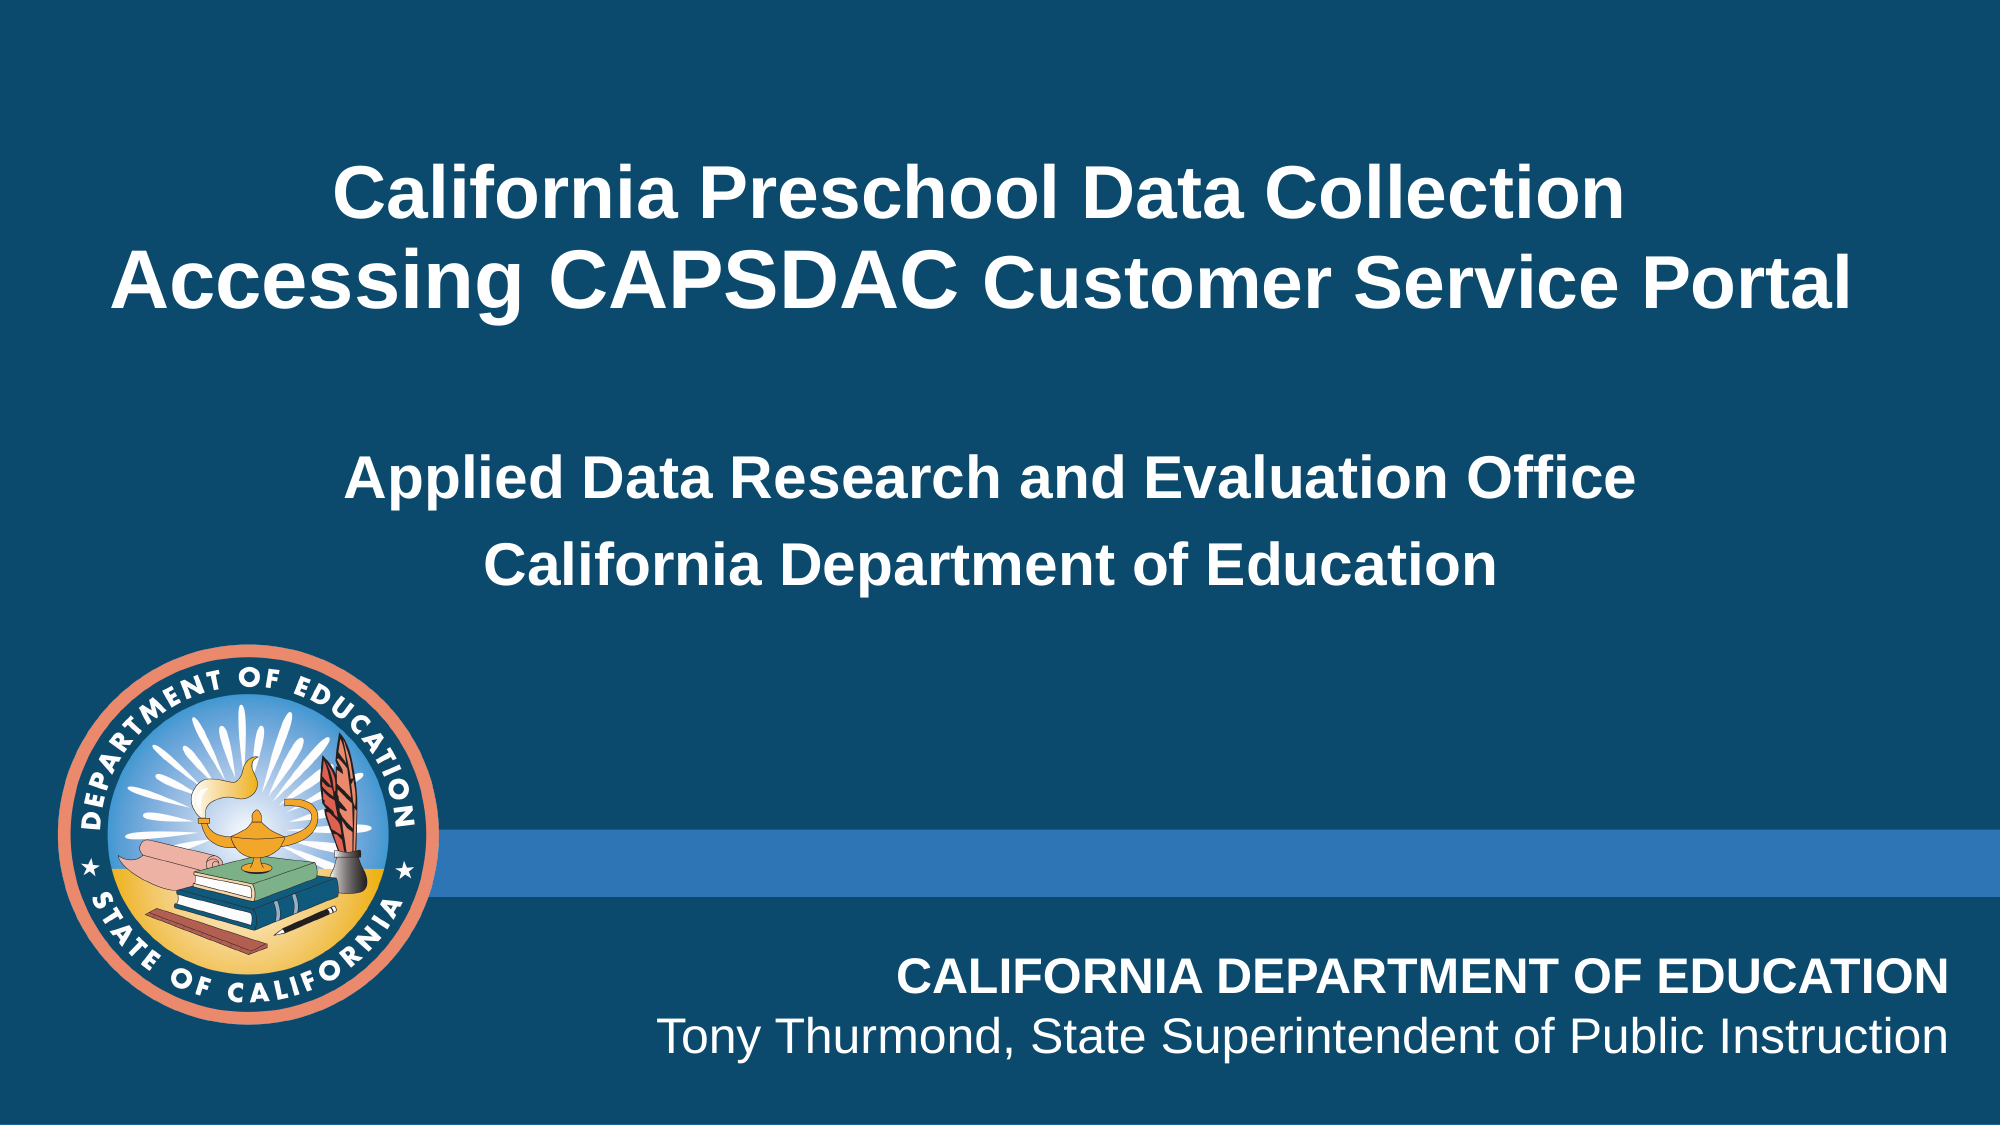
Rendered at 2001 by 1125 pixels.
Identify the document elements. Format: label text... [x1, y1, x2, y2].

title California Preschool Data Collection Accessing CAPSDAC Customer Service Portal [0, 127, 2000, 346]
picture [55, 639, 443, 1031]
list Applied Data Research and Evaluation Office California Department of Education [111, 345, 1889, 867]
